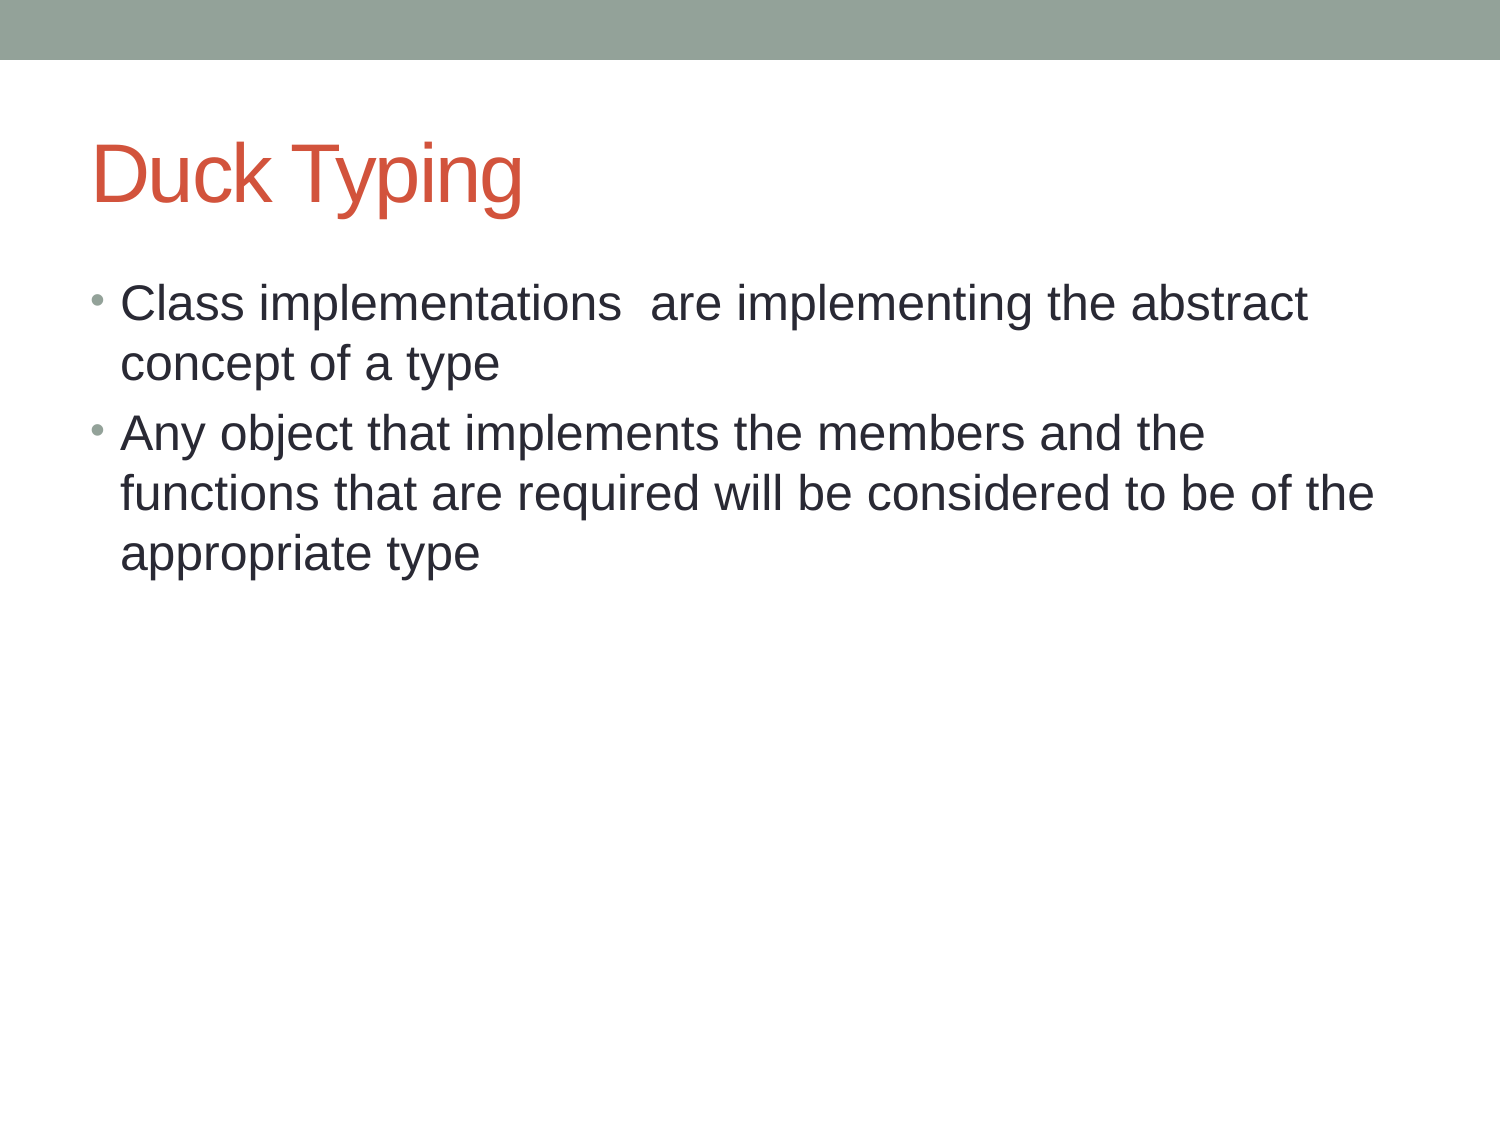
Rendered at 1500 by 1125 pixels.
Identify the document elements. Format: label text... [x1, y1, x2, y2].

list Class implementations are implementing the abstract concept of a type Any object that implements the members and the functions that are required will be considered to be of the appropriate type [75, 262, 1425, 1063]
title Duck Typing [75, 87, 1425, 250]
